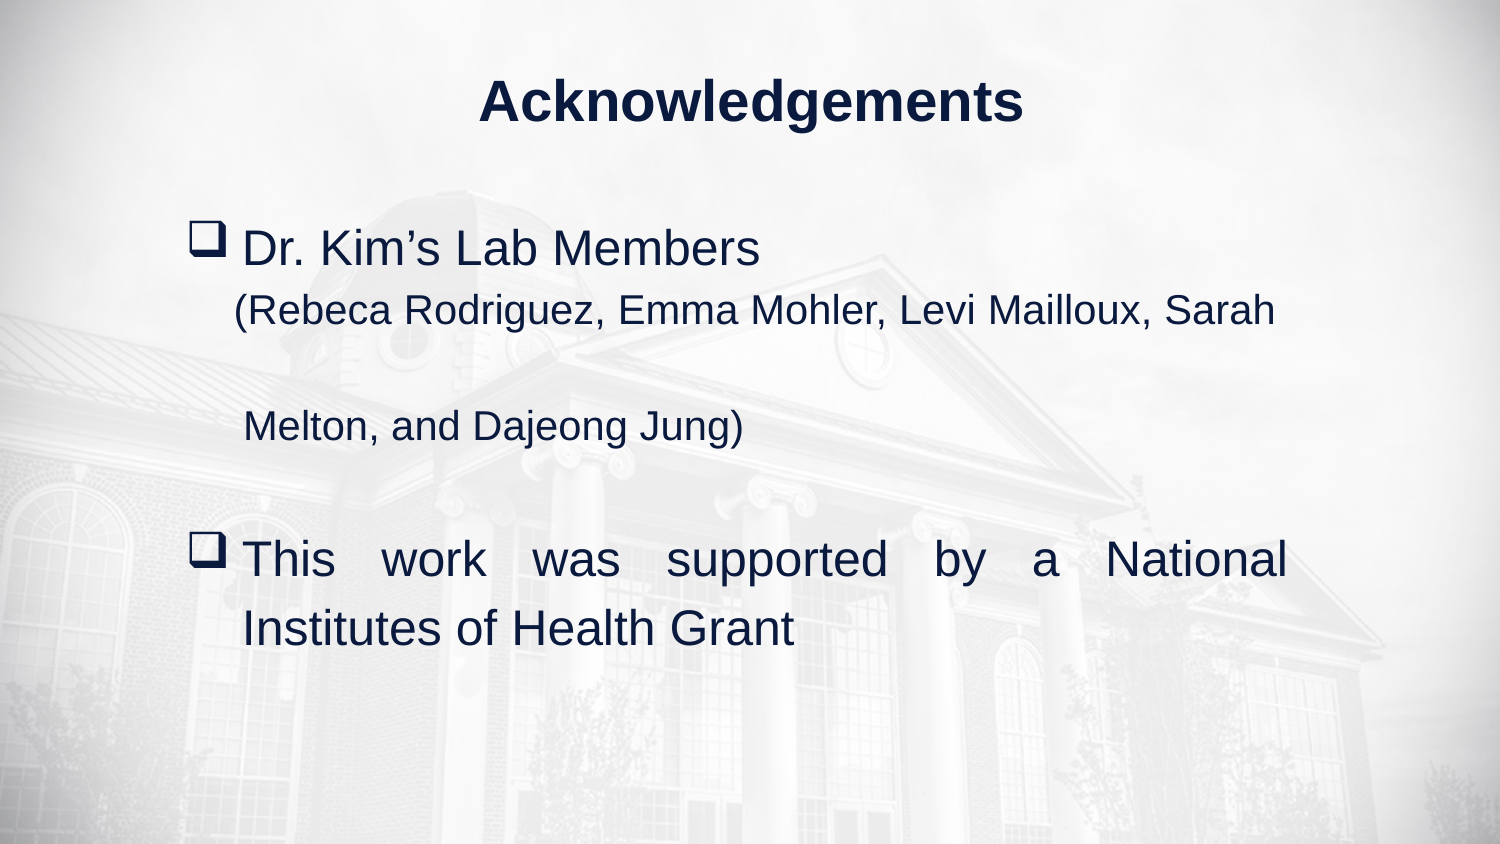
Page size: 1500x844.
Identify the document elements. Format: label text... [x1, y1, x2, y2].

text_box Dr. Kim’s Lab Members (Rebeca Rodriguez, Emma Mohler, Levi Mailloux, Sarah Melton, and Dajeong Jung) This work was supported by a National Institutes of Health Grant [170, 199, 1304, 663]
text_box Acknowledgements [463, 45, 1111, 141]
picture [0, 0, 1500, 844]
